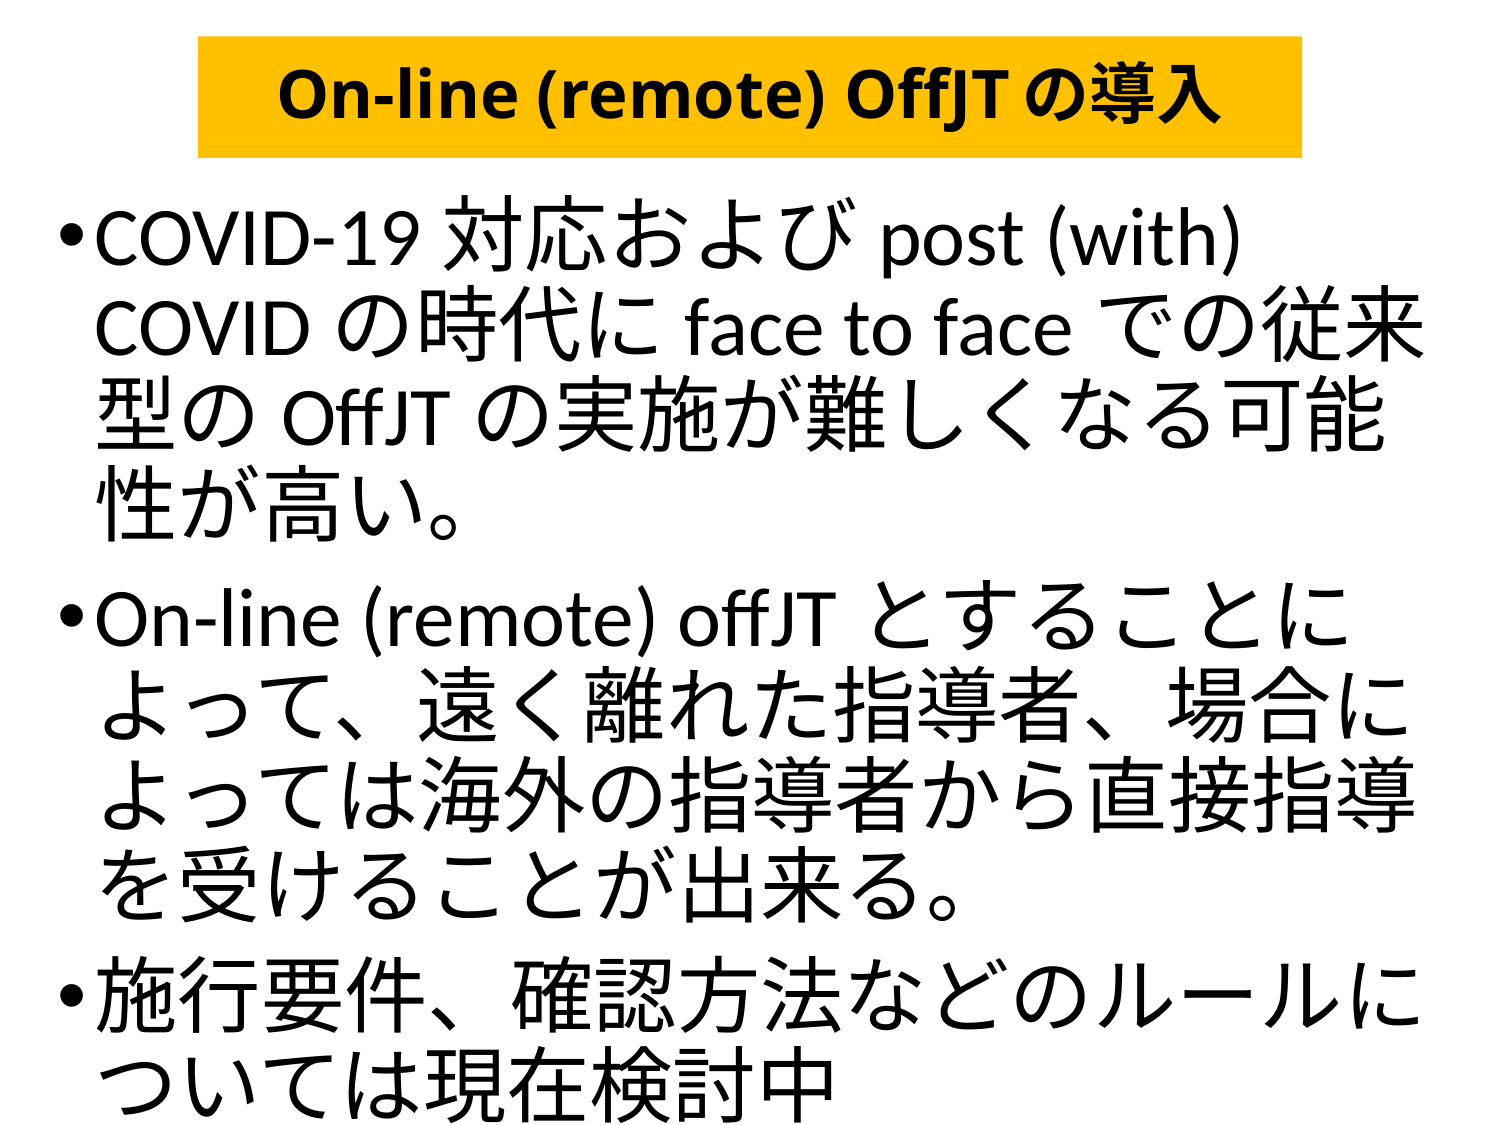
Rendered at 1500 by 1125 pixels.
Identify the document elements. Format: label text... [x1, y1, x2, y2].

list COVID-19対応およびpost (with) COVIDの時代にface to faceでの従来型のOffJTの実施が難しくなる可能性が高い。 On-line (remote) offJTとすることによって、遠く離れた指導者、場合によっては海外の指導者から直接指導を受けることが出来る。 施行要件、確認方法などのルールについては現在検討中 [42, 186, 1458, 1044]
title On-line (remote) OffJTの導入 [197, 36, 1303, 158]
